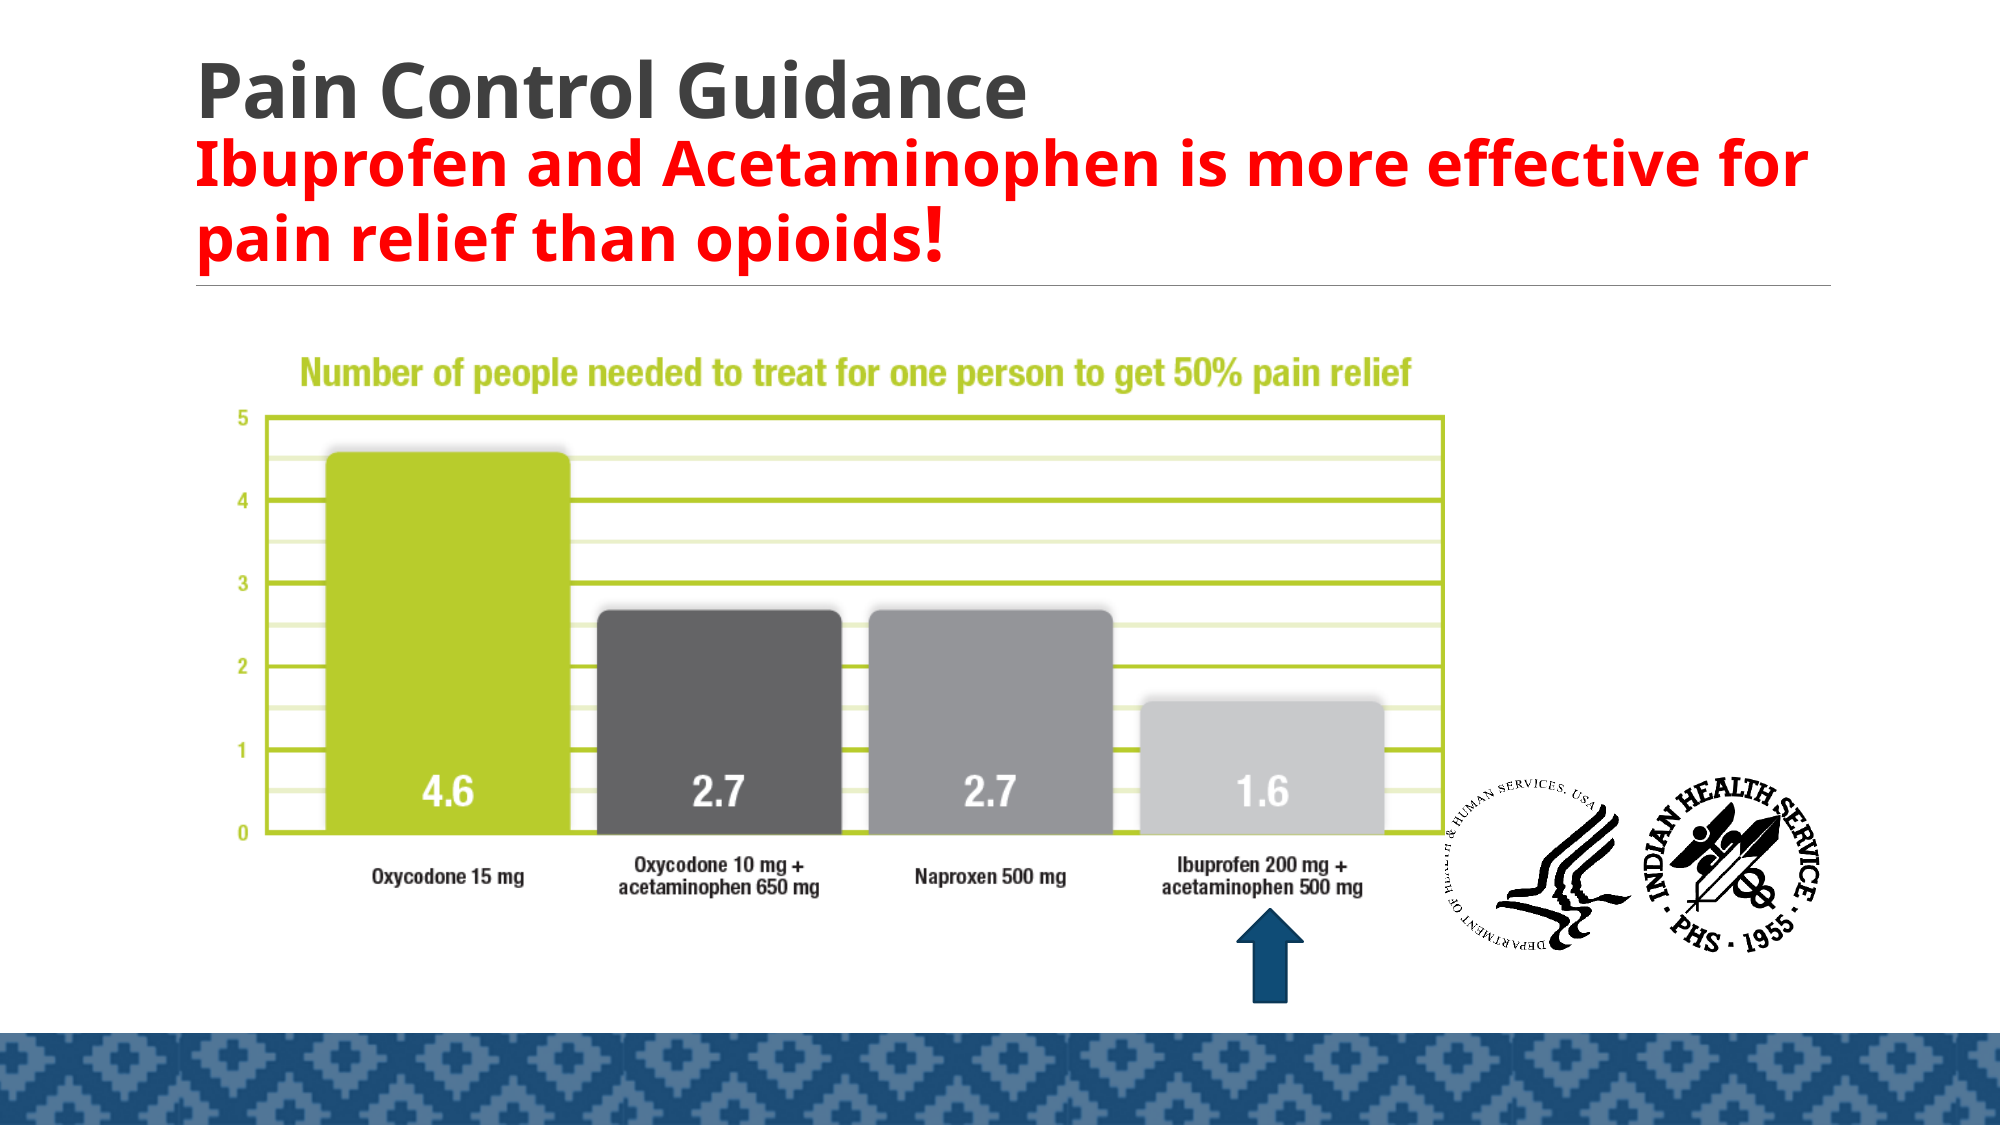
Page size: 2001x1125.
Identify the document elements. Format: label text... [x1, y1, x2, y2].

picture [230, 310, 1826, 960]
picture [0, 1033, 2000, 1125]
title Pain Control Guidance Ibuprofen and Acetaminophen is more effective for pain relief than opioids! [180, 47, 1830, 285]
text_box [1236, 939, 1304, 1004]
